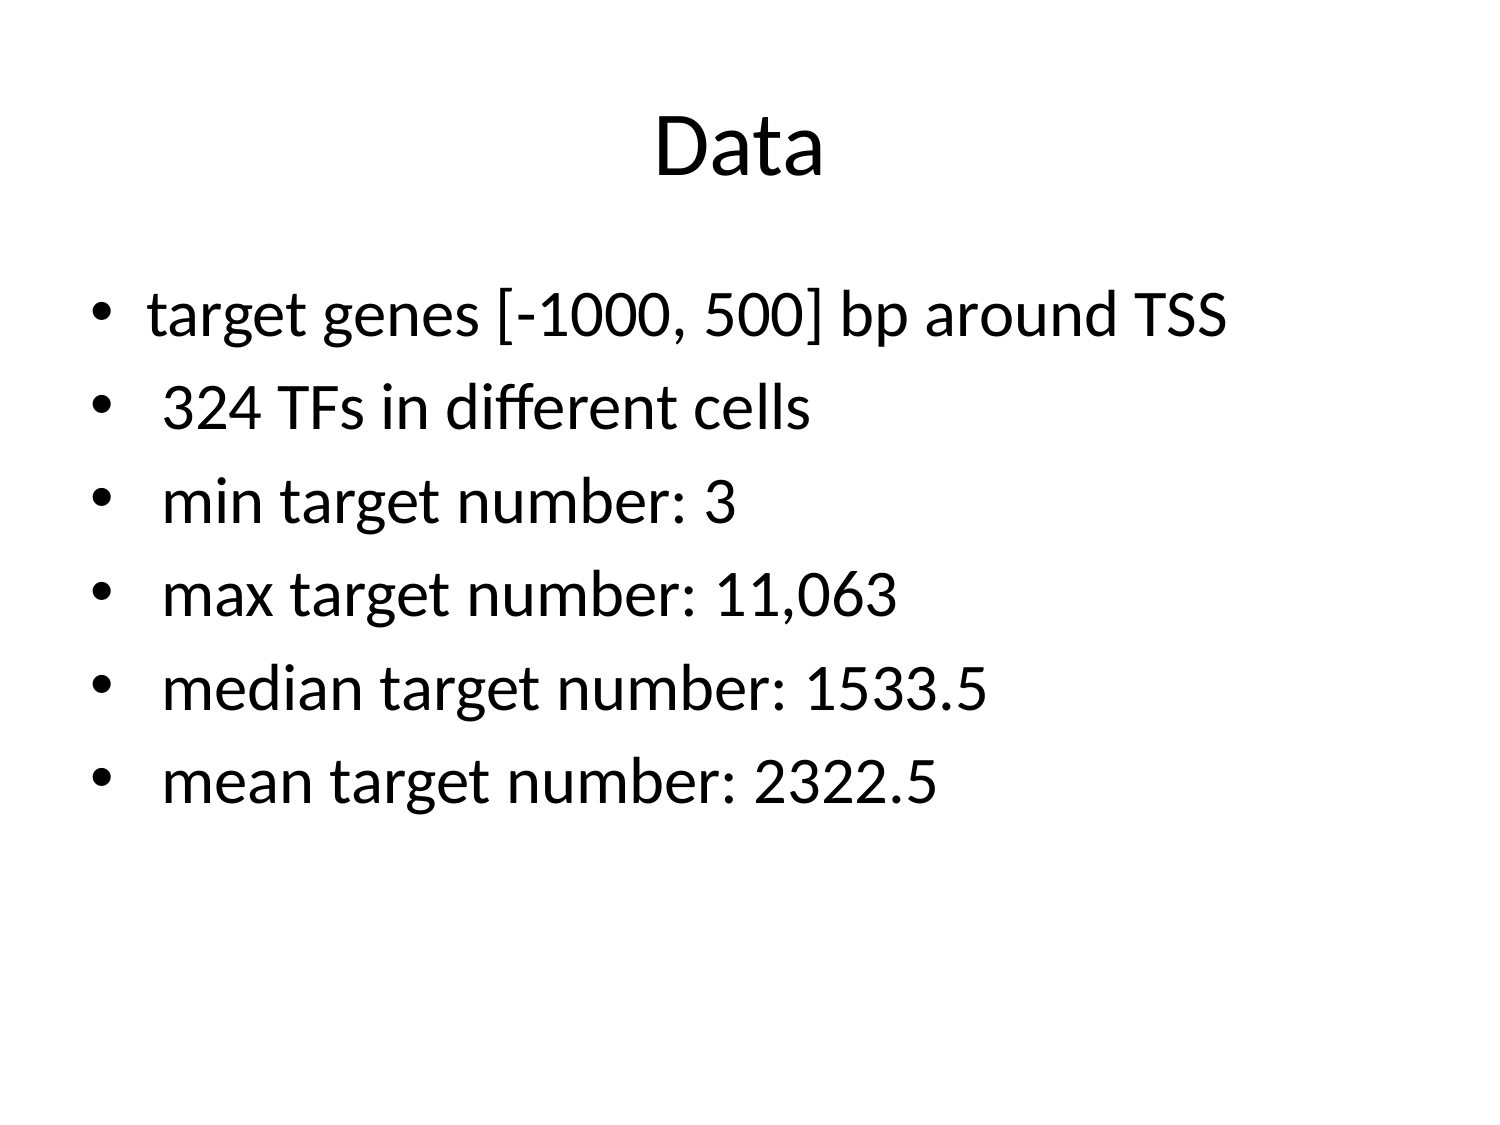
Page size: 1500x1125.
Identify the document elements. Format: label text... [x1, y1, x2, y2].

list target genes [-1000, 500] bp around TSS 324 TFs in different cells min target number: 3 max target number: 11,063 median target number: 1533.5 mean target number: 2322.5 [75, 262, 1425, 1005]
title Data [75, 45, 1425, 233]
